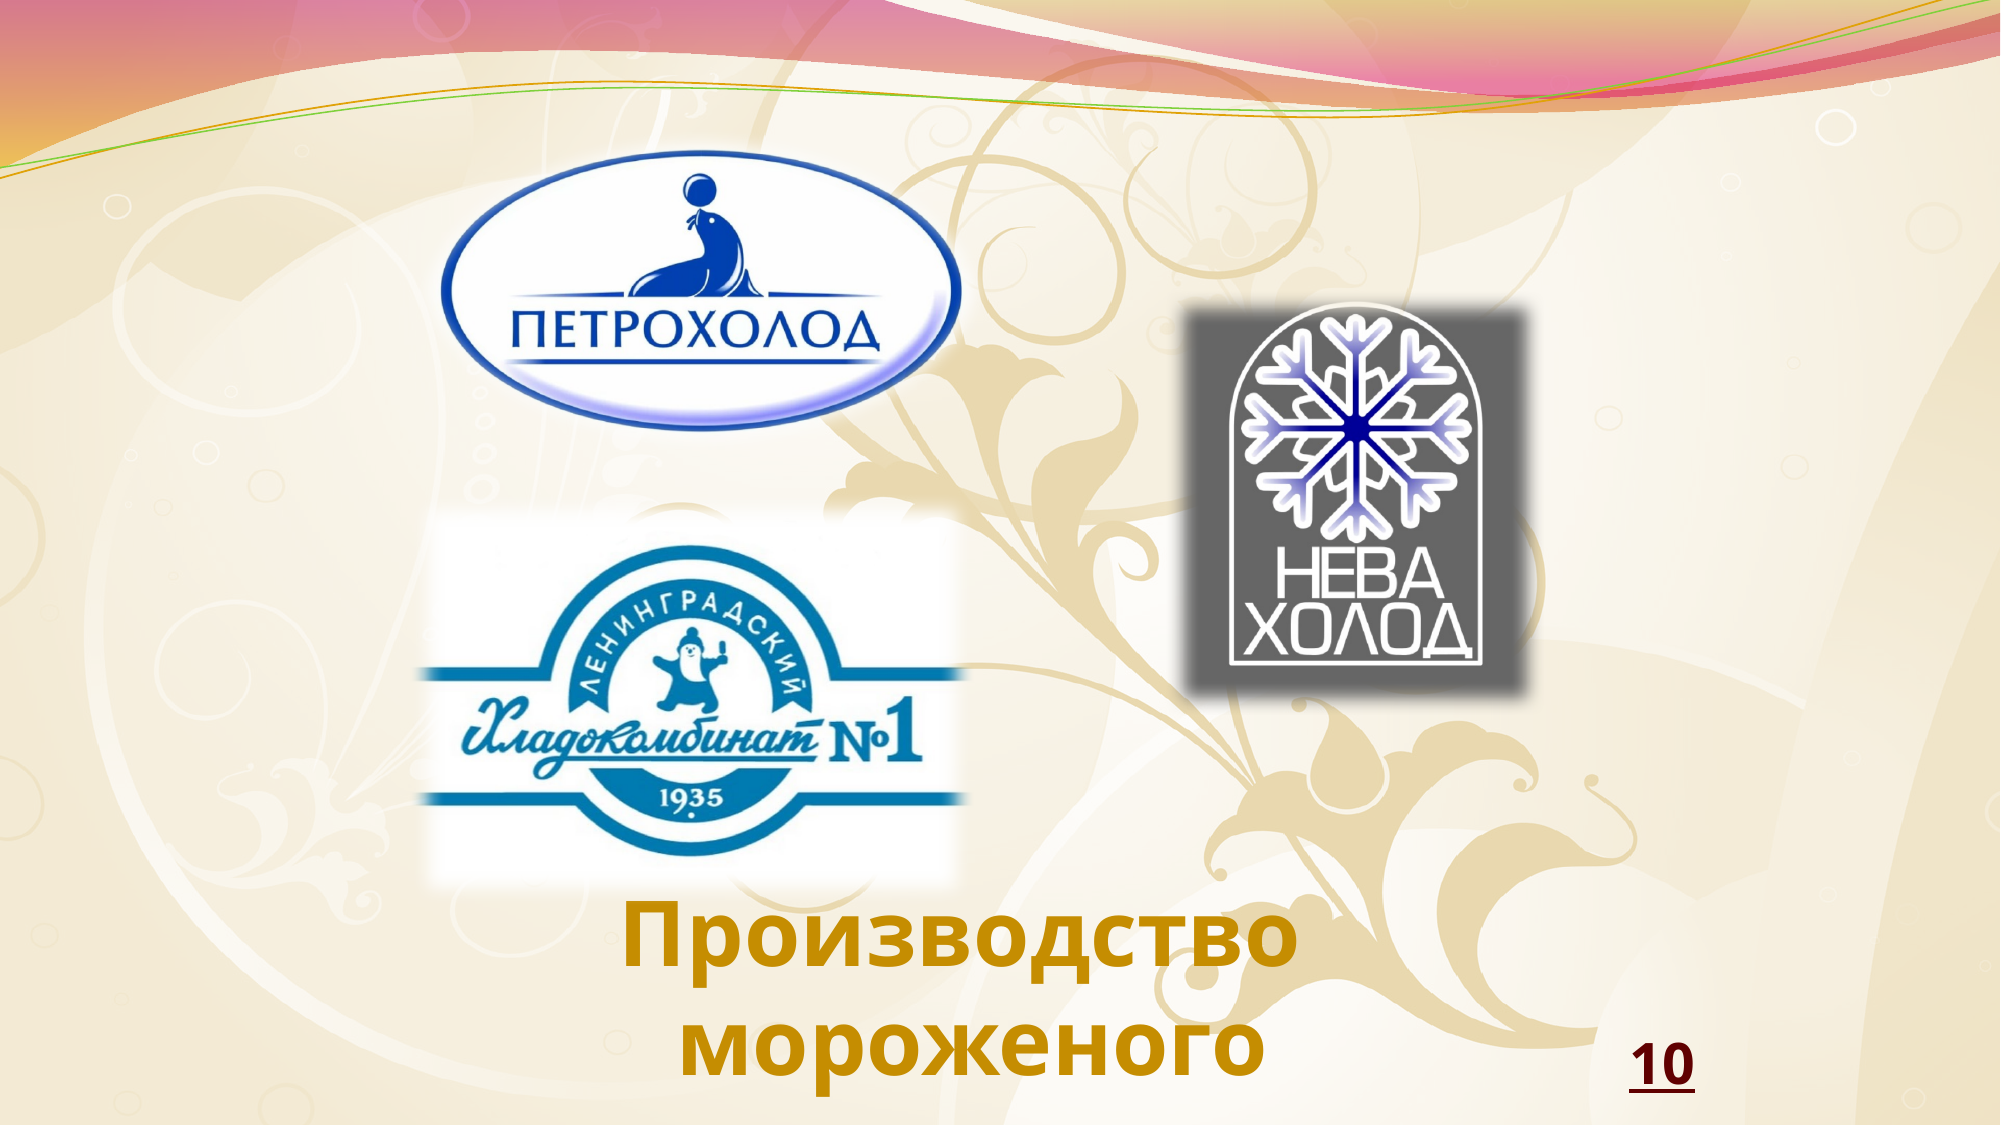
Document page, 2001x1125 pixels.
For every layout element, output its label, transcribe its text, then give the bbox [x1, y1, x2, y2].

picture [409, 491, 974, 906]
title Производство мороженого [296, 867, 1647, 1094]
text_box 10 [1585, 1019, 1739, 1114]
title Пилот [402, 867, 979, 917]
picture [1165, 290, 1545, 717]
picture [409, 125, 993, 457]
